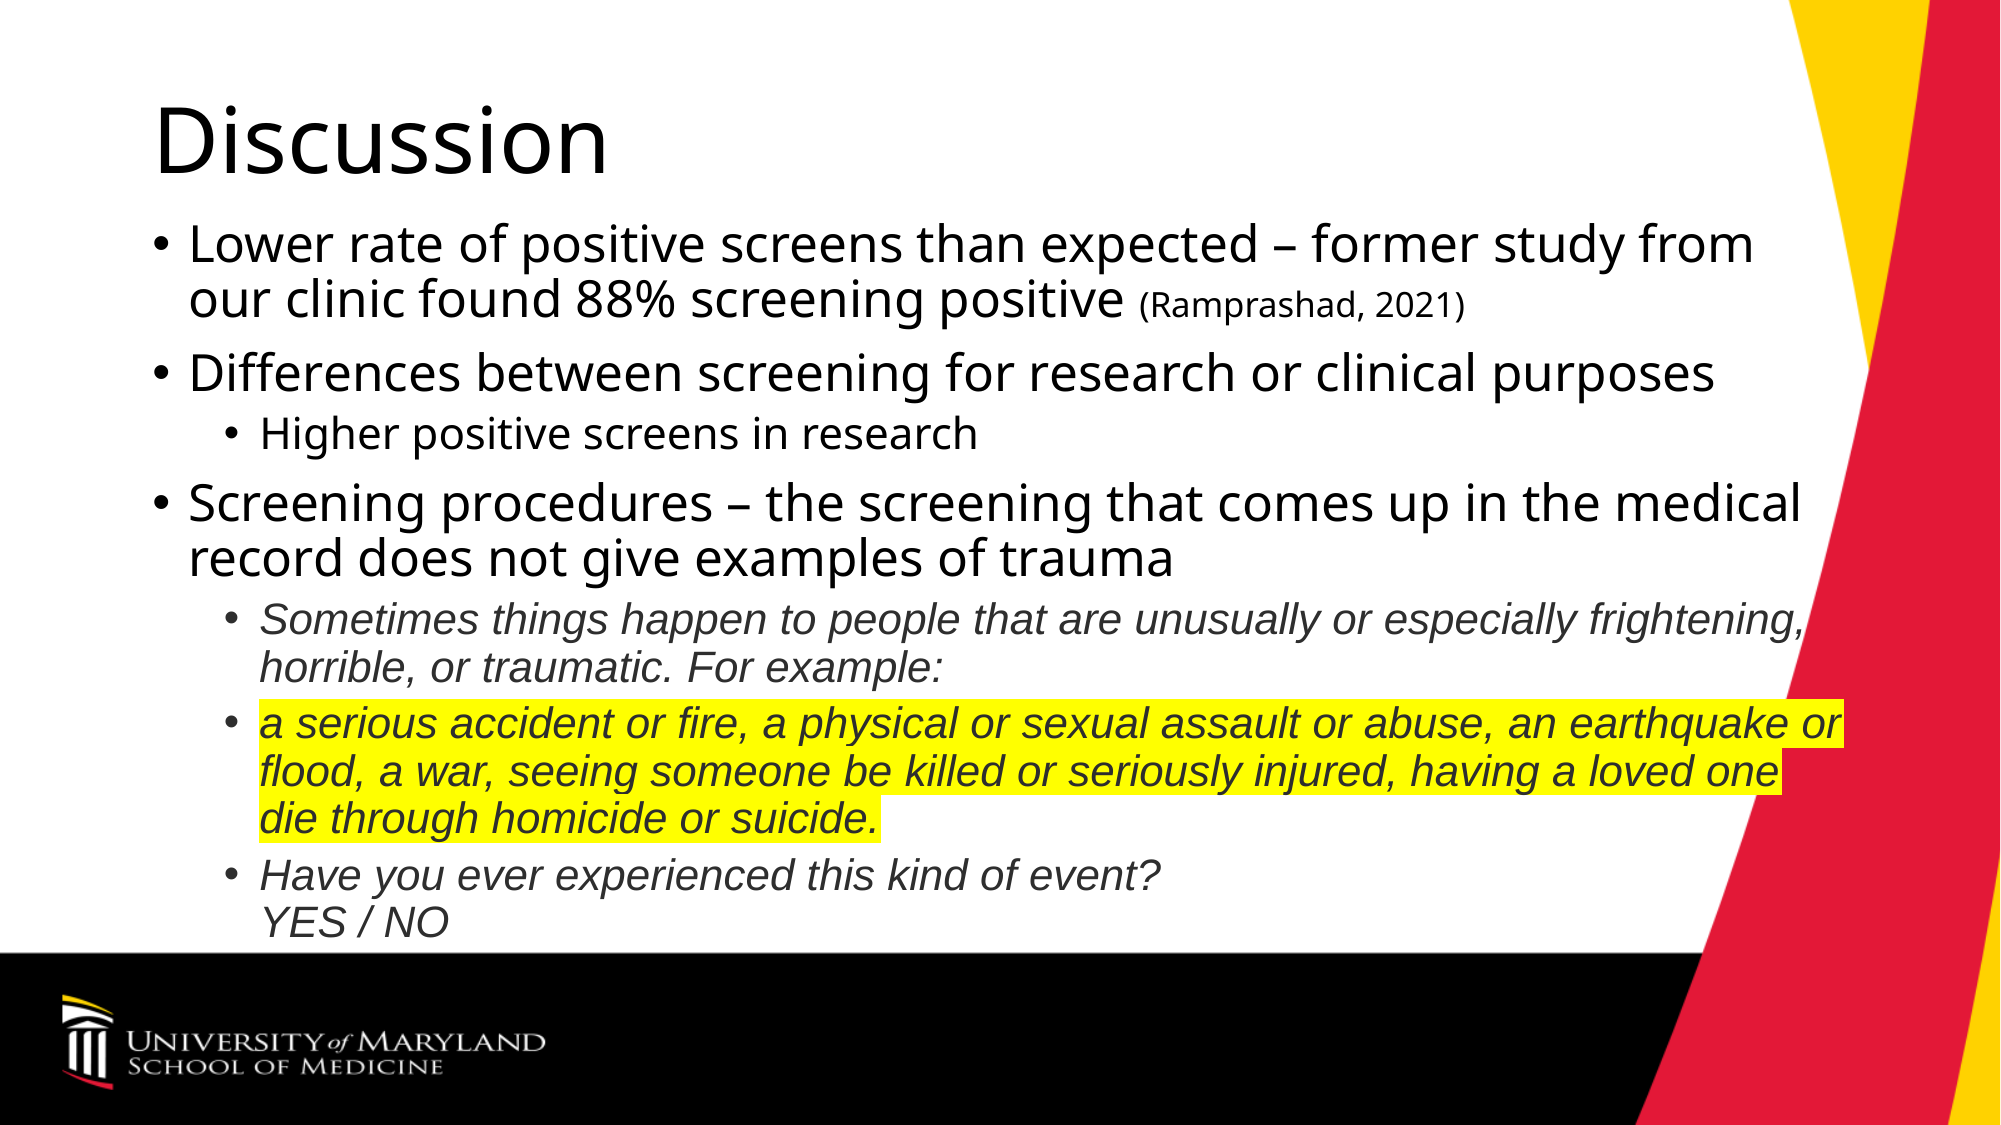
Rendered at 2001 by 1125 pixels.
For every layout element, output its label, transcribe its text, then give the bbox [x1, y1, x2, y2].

title Discussion [137, 35, 1863, 210]
list Lower rate of positive screens than expected – former study from our clinic found 88% screening positive (Ramprashad, 2021) Differences between screening for research or clinical purposes Higher positive screens in research Screening procedures – the screening that comes up in the medical record does not give examples of trauma Sometimes things happen to people that are unusually or especially frightening, horrible, or traumatic. For example: a serious accident or fire, a physical or sexual assault or abuse, an earthquake or flood, a war, seeing someone be killed or seriously injured, having a loved one die through homicide or suicide. Have you ever experienced this kind of event? YES / NO [137, 210, 1863, 956]
picture [0, 0, 2001, 1125]
